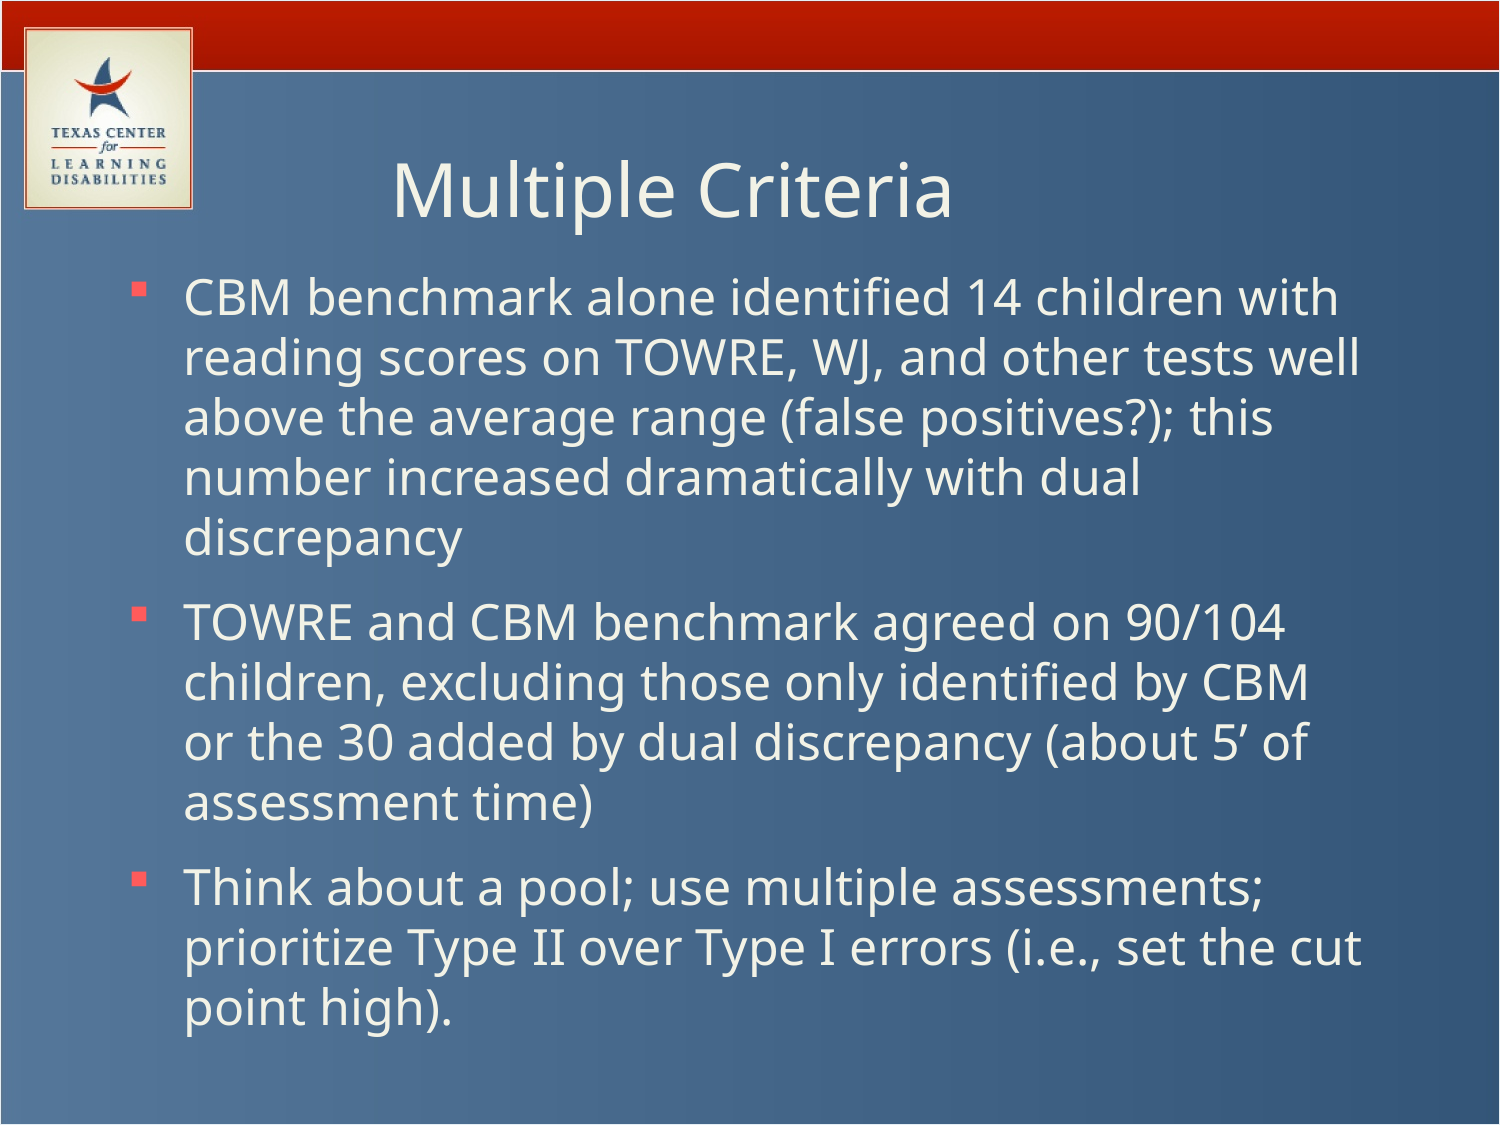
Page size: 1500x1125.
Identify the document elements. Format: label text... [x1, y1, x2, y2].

list CBM benchmark alone identified 14 children with reading scores on TOWRE, WJ, and other tests well above the average range (false positives?); this number increased dramatically with dual discrepancy TOWRE and CBM benchmark agreed on 90/104 children, excluding those only identified by CBM or the 30 added by dual discrepancy (about 5’ of assessment time) Think about a pool; use multiple assessments; prioritize Type II over Type I errors (i.e., set the cut point high). [112, 258, 1388, 1001]
title Multiple Criteria [224, 99, 1388, 258]
picture [1, 1, 1499, 1124]
